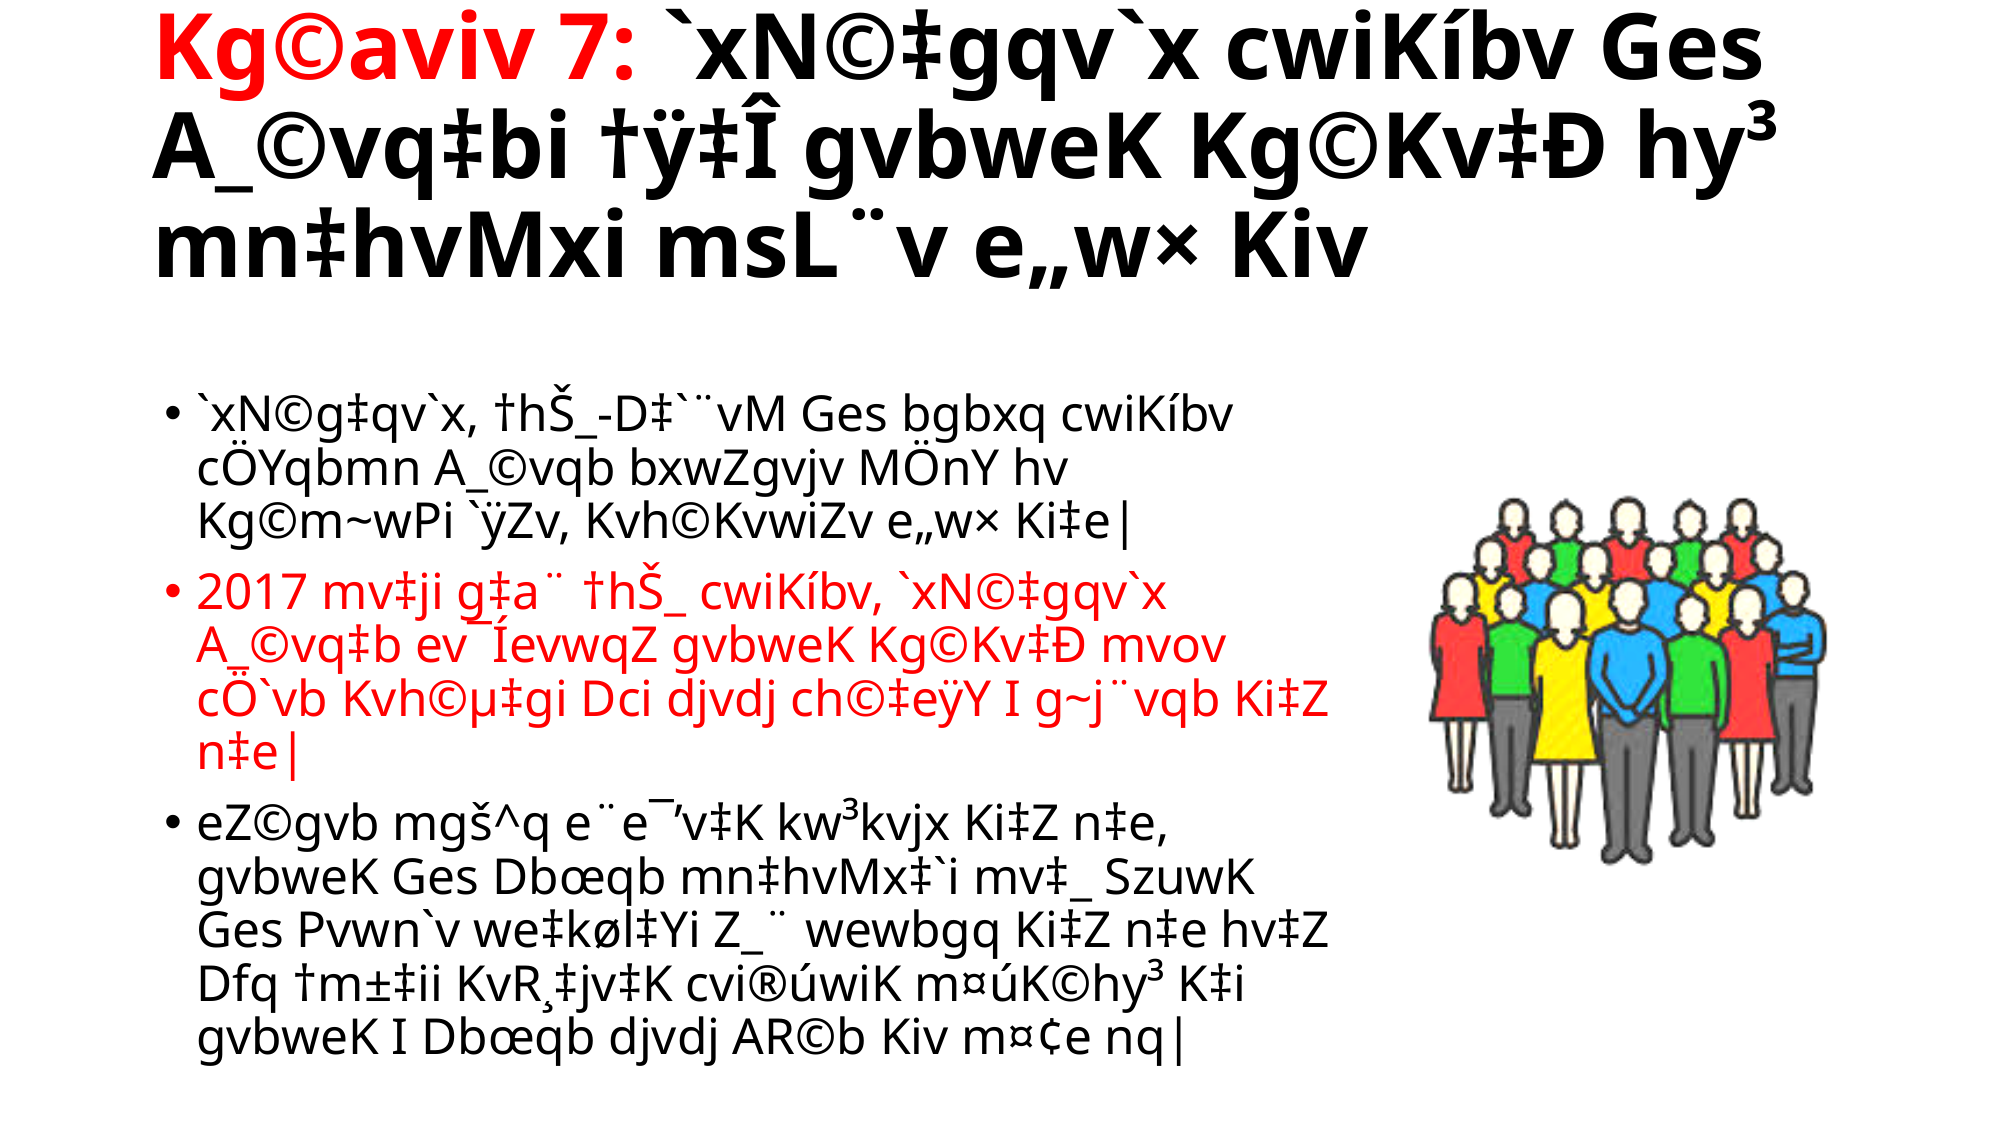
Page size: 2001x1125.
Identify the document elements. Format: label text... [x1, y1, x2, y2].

list `xN©g‡qv`x, †hŠ_-D‡`¨vM Ges bgbxq cwiKíbv cÖYqbmn A_©vqb bxwZgvjv MÖnY hv Kg©m~wPi `ÿZv, Kvh©KvwiZv e„w× Ki‡e| 2017 mv‡ji g‡a¨ †hŠ_ cwiKíbv, `xN©‡gqv`x A_©vq‡b ev¯ÍevwqZ gvbweK Kg©Kv‡Ð mvov cÖ`vb Kvh©µ‡gi Dci djvdj ch©‡eÿY I g~j¨vqb Ki‡Z n‡e| eZ©gvb mgš^q e¨e¯’v‡K kw³kvjx Ki‡Z n‡e, gvbweK Ges Dbœqb mn‡hvMx‡`i mv‡_ SzuwK Ges Pvwn`v we‡køl‡Yi Z_¨ wewbgq Ki‡Z n‡e hv‡Z Dfq †m±‡ii KvR¸‡jv‡K cvi®úwiK m¤úK©hy³ K‡i gvbweK I Dbœqb djvdj AR©b Kiv m¤¢e nq| [149, 381, 1352, 1073]
picture [1367, 420, 1890, 943]
title Kg©aviv 7: `xN©‡gqv`x cwiKíbv Ges A_©vq‡bi †ÿ‡Î gvbweK Kg©Kv‡Ð hy³ mn‡hvMxi msL¨v e„w× Kiv [137, 59, 1863, 237]
